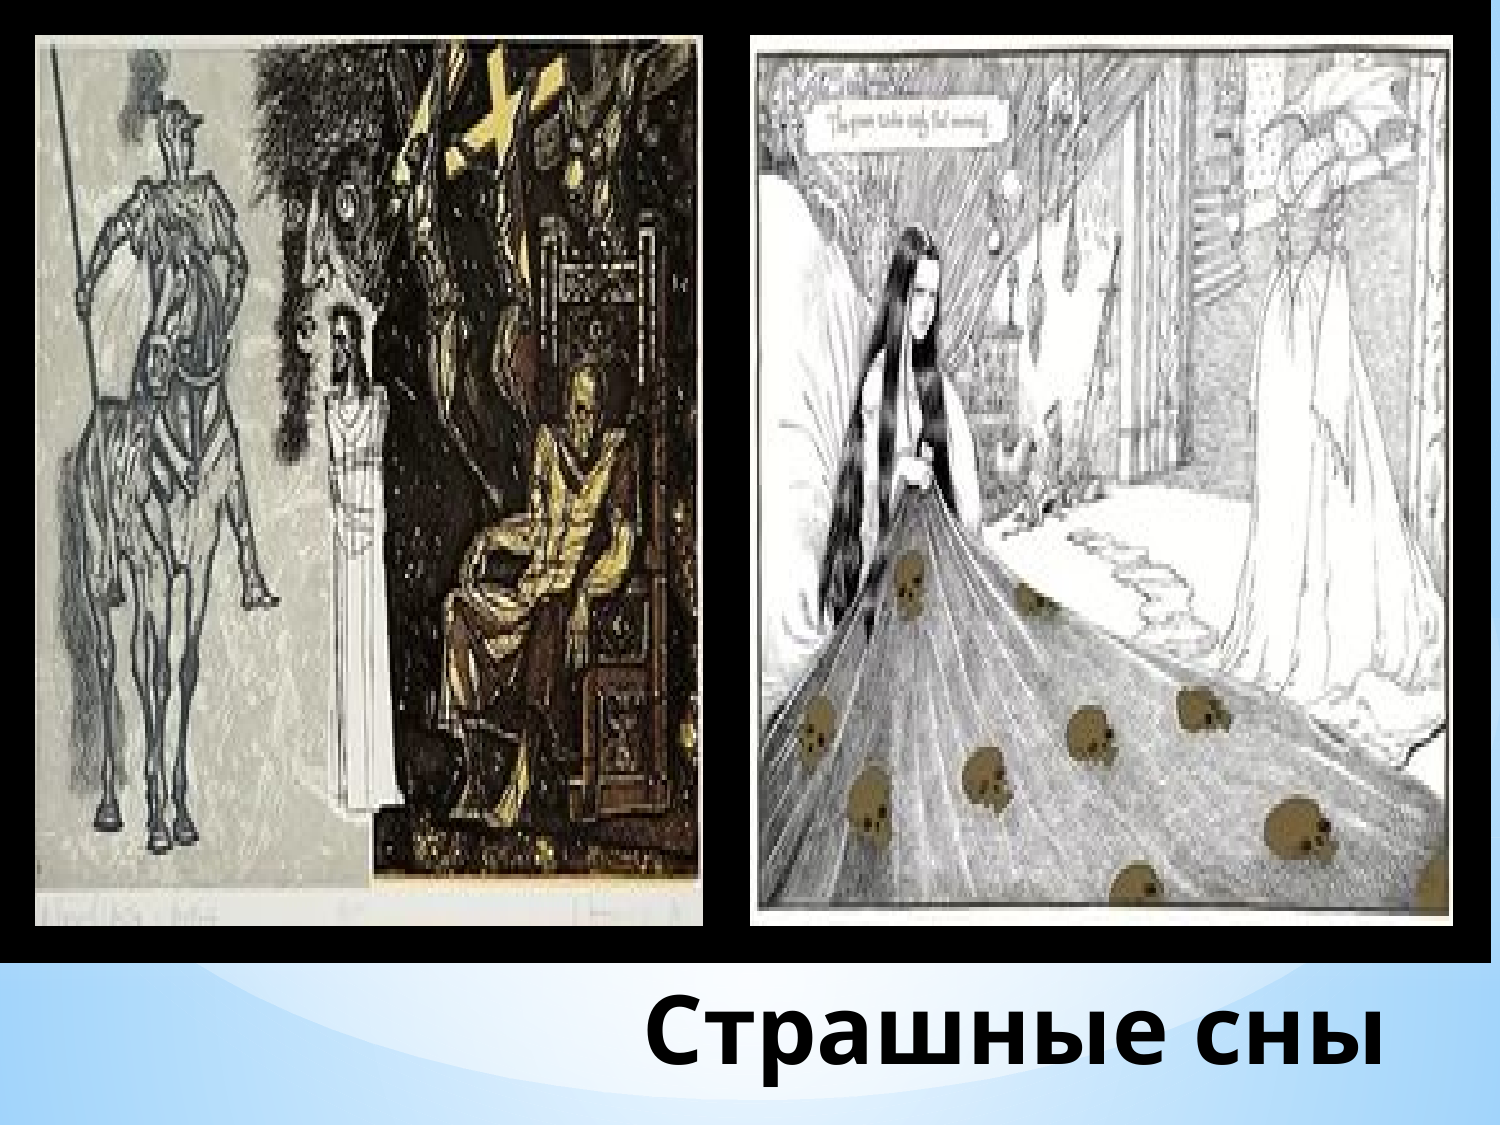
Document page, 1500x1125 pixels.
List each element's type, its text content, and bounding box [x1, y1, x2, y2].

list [34, 34, 704, 926]
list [749, 34, 1454, 926]
title Страшные сны [70, 963, 1454, 1102]
